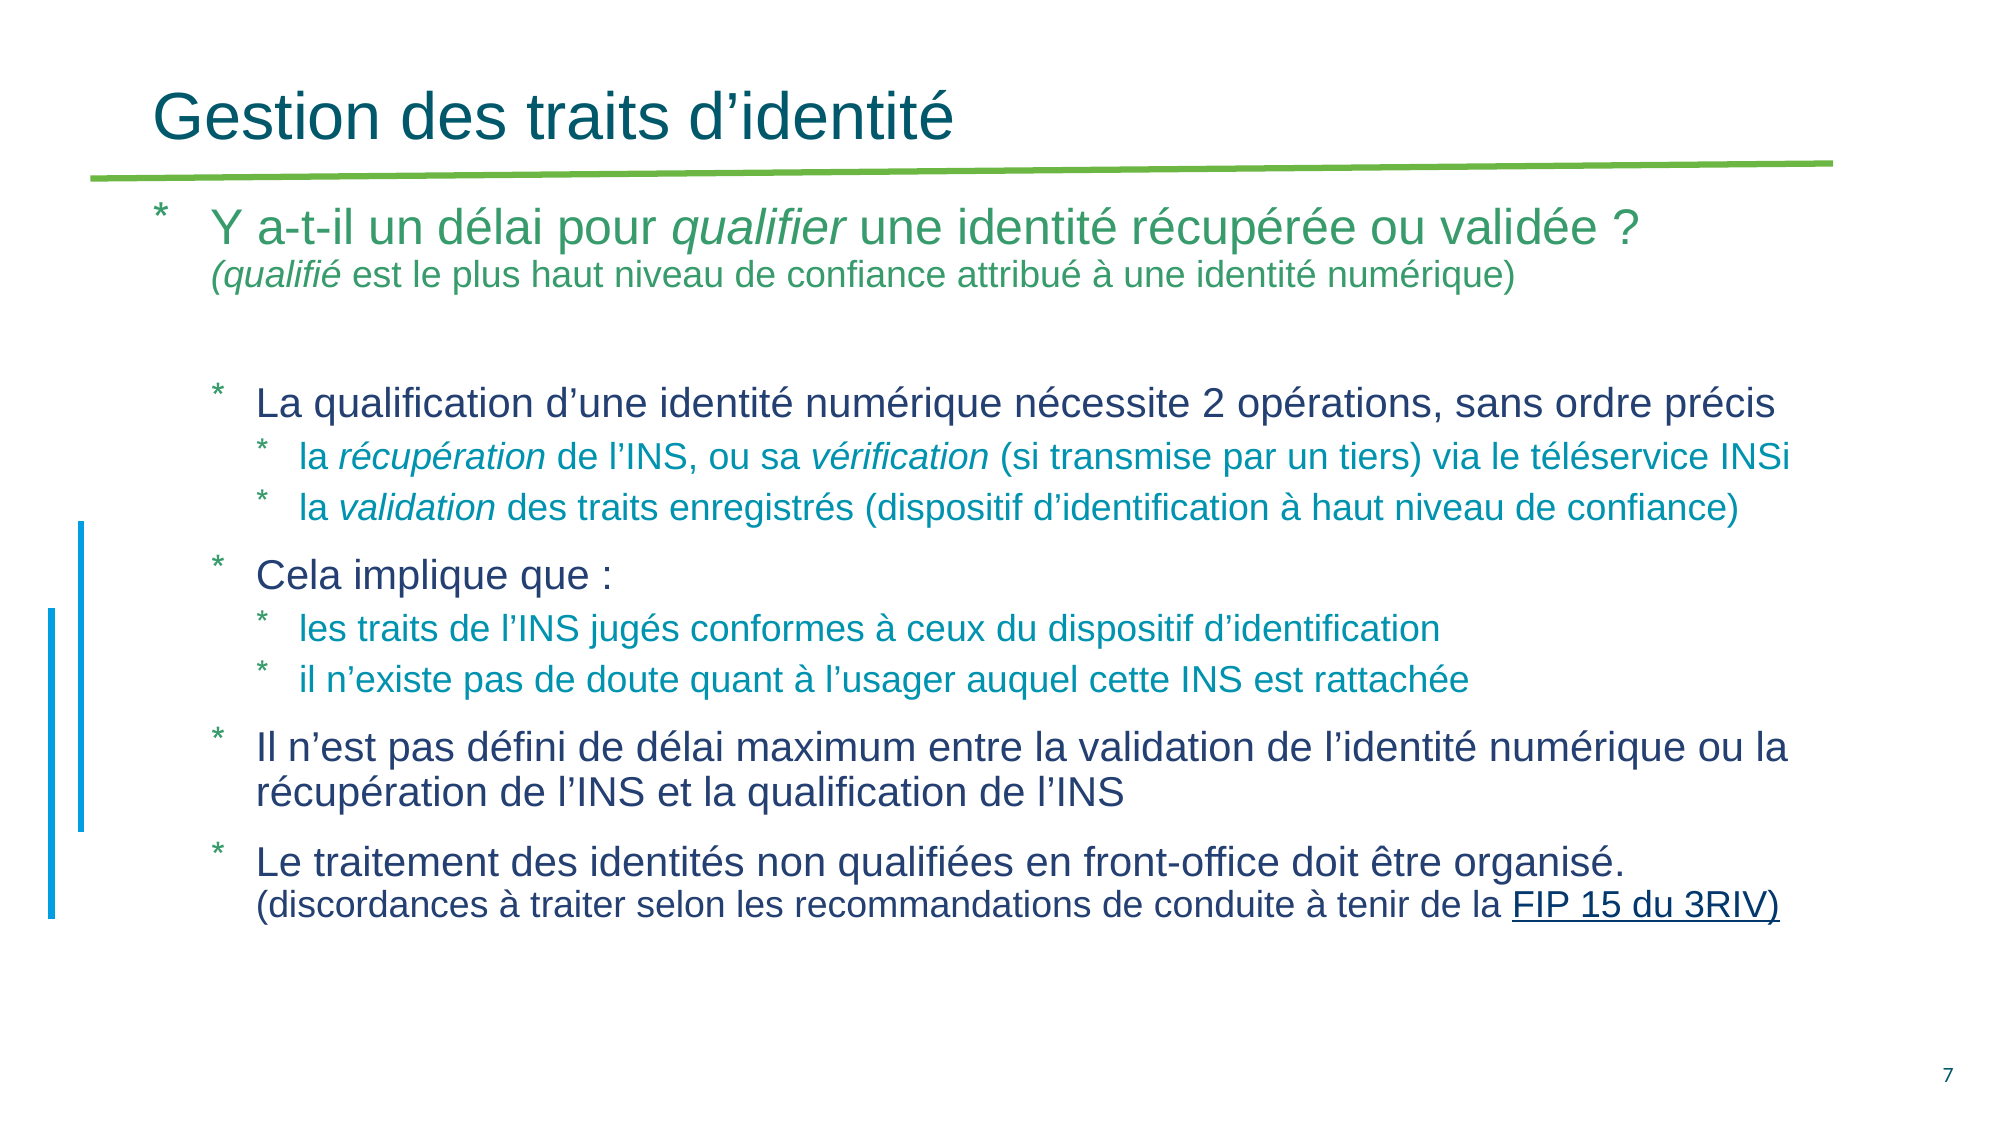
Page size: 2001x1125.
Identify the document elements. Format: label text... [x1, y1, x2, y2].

list Y a-t-il un délai pour qualifier une identité récupérée ou validée ? (qualifié est le plus haut niveau de confiance attribué à une identité numérique) La qualification d’une identité numérique nécessite 2 opérations, sans ordre précis la récupération de l’INS, ou sa vérification (si transmise par un tiers) via le téléservice INSi la validation des traits enregistrés (dispositif d’identification à haut niveau de confiance) Cela implique que : les traits de l’INS jugés conformes à ceux du dispositif d’identification il n’existe pas de doute quant à l’usager auquel cette INS est rattachée Il n’est pas défini de délai maximum entre la validation de l’identité numérique ou la récupération de l’INS et la qualification de l’INS Le traitement des identités non qualifiées en front-office doit être organisé. (discordances à traiter selon les recommandations de conduite à tenir de la FIP 15 du 3RIV) [137, 193, 1920, 1049]
title Gestion des traits d’identité [137, 71, 1834, 164]
slide_number 7 [1859, 1048, 1969, 1100]
